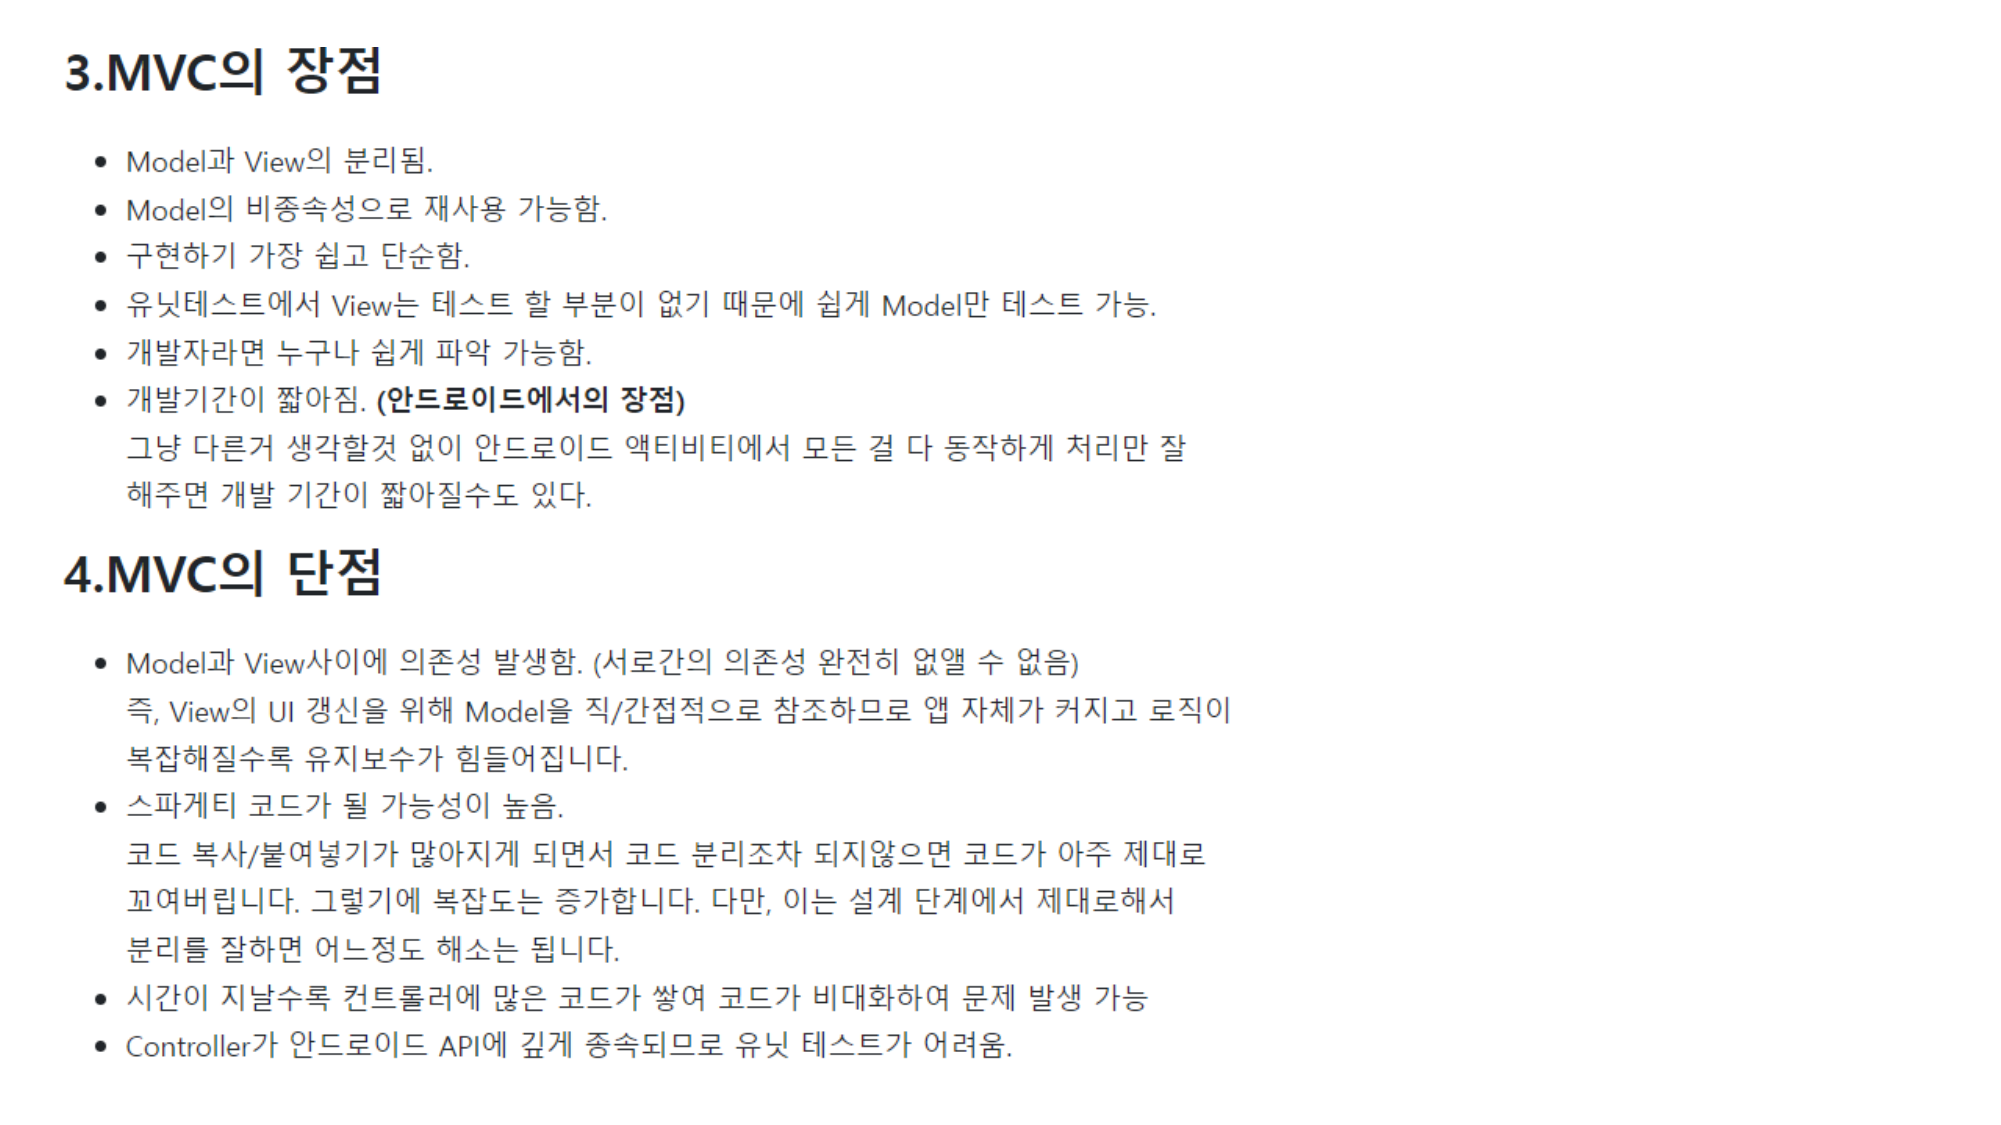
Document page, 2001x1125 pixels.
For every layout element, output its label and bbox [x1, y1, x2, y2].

picture [61, 47, 1325, 1078]
